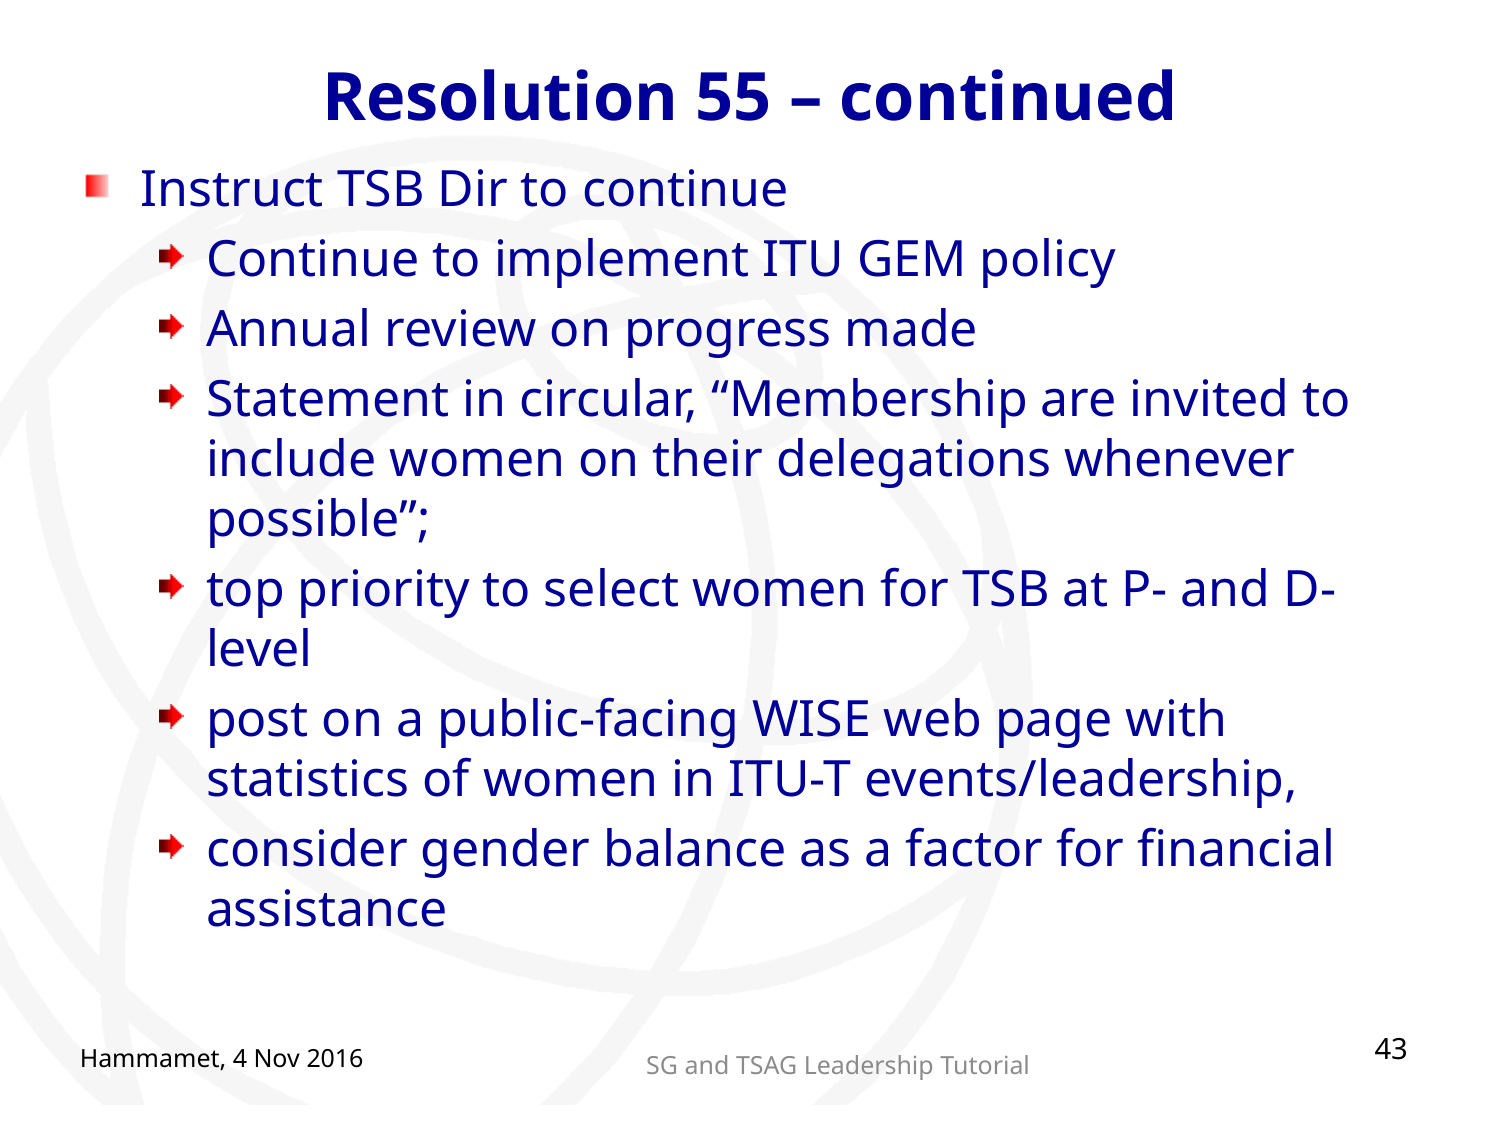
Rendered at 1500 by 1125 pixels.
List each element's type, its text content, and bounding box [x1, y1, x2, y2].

picture [84, 173, 111, 200]
picture [159, 704, 184, 729]
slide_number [64, 1034, 444, 1087]
picture [159, 244, 184, 269]
picture [159, 384, 184, 409]
slide_number 43 [1328, 1022, 1424, 1095]
picture [159, 834, 184, 859]
title Resolution 55 – continued [0, 0, 1500, 188]
picture [159, 574, 184, 599]
footer SG and TSAG Leadership Tutorial [501, 1034, 1176, 1095]
picture [159, 314, 184, 339]
list Instruct TSB Dir to continue Continue to implement ITU GEM policy Annual review on progress made Statement in circular, “Membership are invited to include women on their delegations whenever possible”; top priority to select women for TSB at P- and D-level post on a public-facing WISE web page with statistics of women in ITU-T events/leadership, consider gender balance as a factor for financial assistance [68, 148, 1420, 892]
